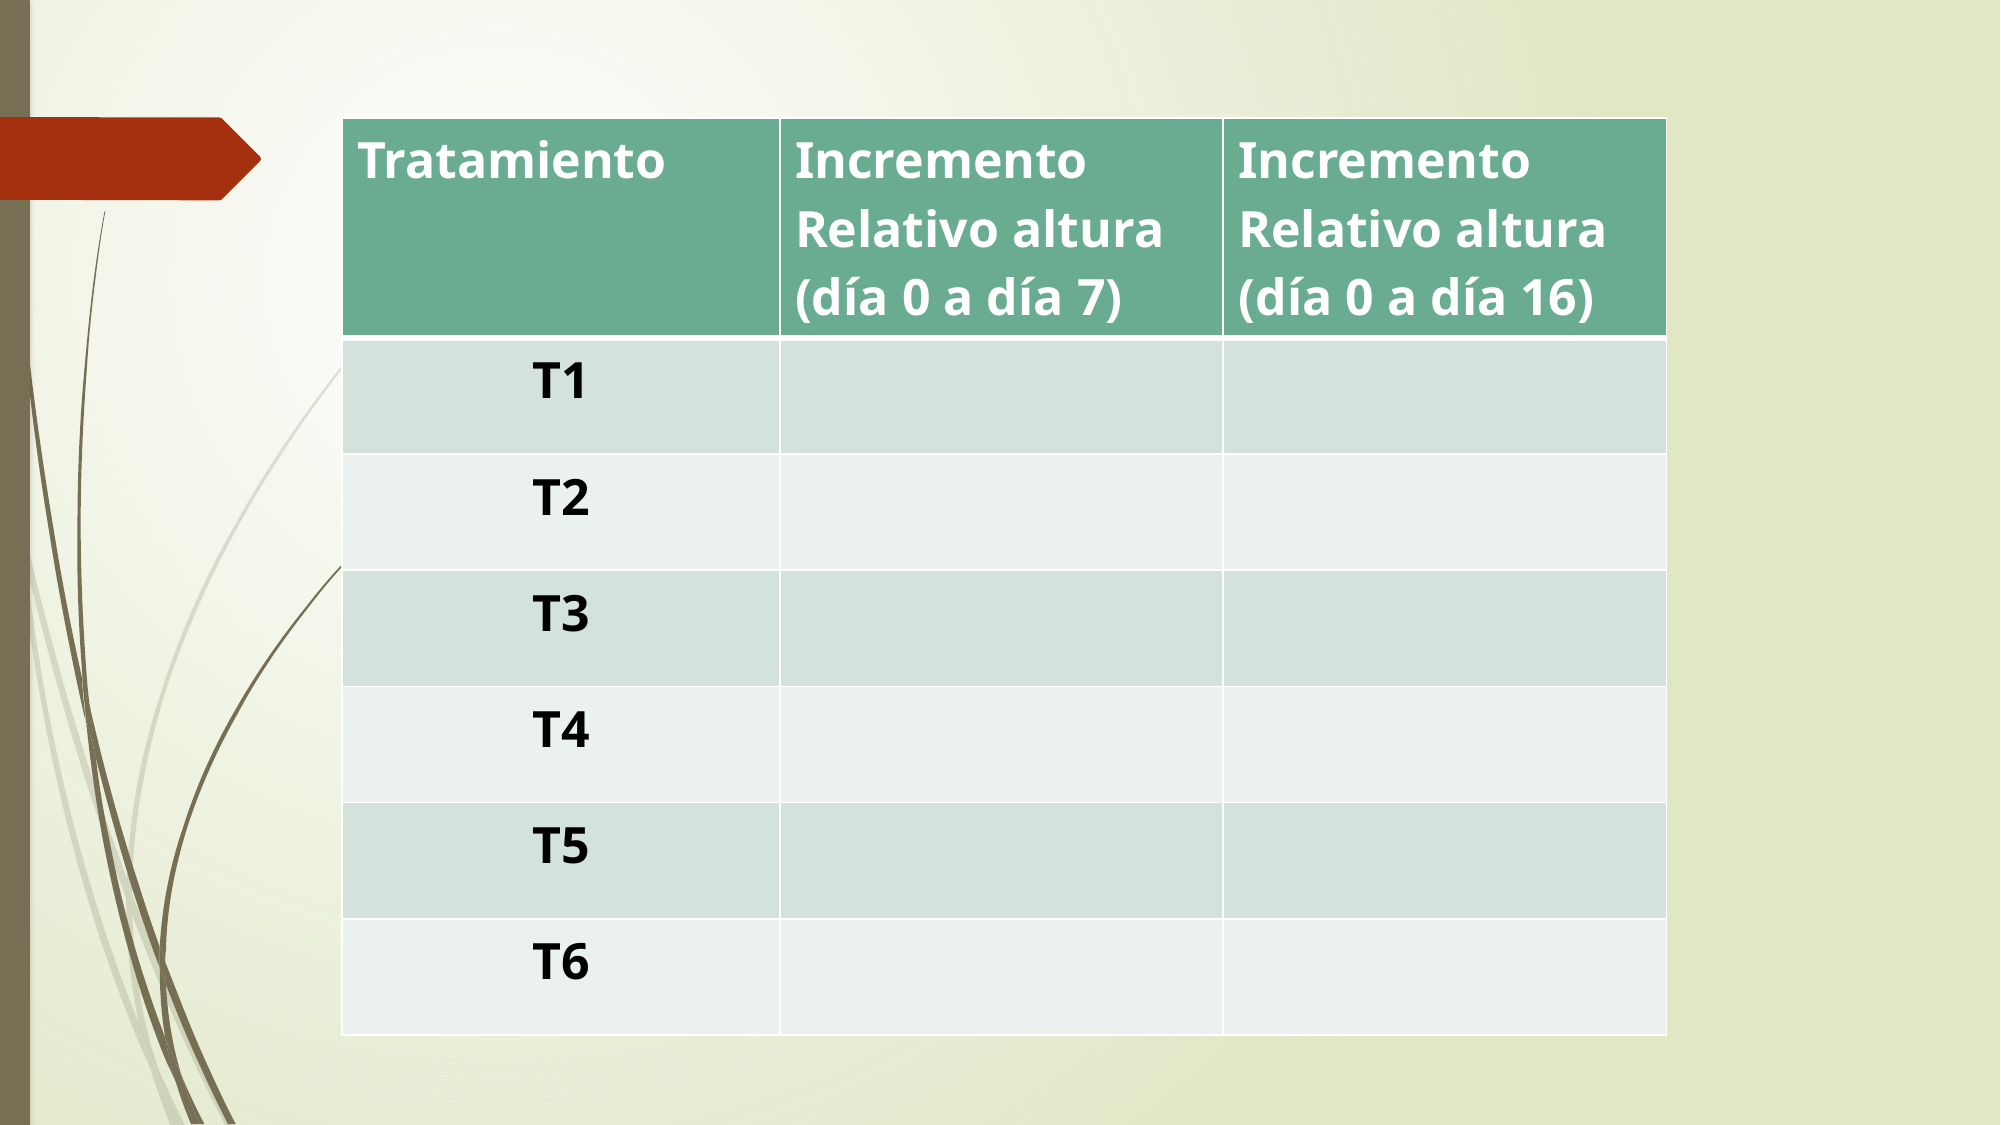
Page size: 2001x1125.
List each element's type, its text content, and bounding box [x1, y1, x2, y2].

table_cell [1224, 341, 1666, 453]
table_cell [781, 341, 1222, 453]
table_header Tratamiento [343, 119, 779, 335]
table_cell [1224, 920, 1666, 1034]
table_cell [781, 455, 1222, 569]
table_cell T3 [343, 571, 779, 686]
table_cell [781, 687, 1222, 802]
table_cell T4 [343, 687, 779, 802]
table_cell [1224, 687, 1666, 802]
table_cell [1224, 803, 1666, 918]
table_cell [781, 571, 1222, 686]
table_cell T6 [343, 920, 779, 1034]
table_header Incremento Relativo altura (día 0 a día 16) [1224, 119, 1666, 335]
table_header Incremento Relativo altura (día 0 a día 7) [781, 119, 1222, 335]
table_cell [781, 920, 1222, 1034]
table_cell [1224, 455, 1666, 569]
table_cell T5 [343, 803, 779, 918]
table_cell [1224, 571, 1666, 686]
table_cell [781, 803, 1222, 918]
table_cell T2 [343, 455, 779, 569]
table_cell T1 [343, 341, 779, 453]
